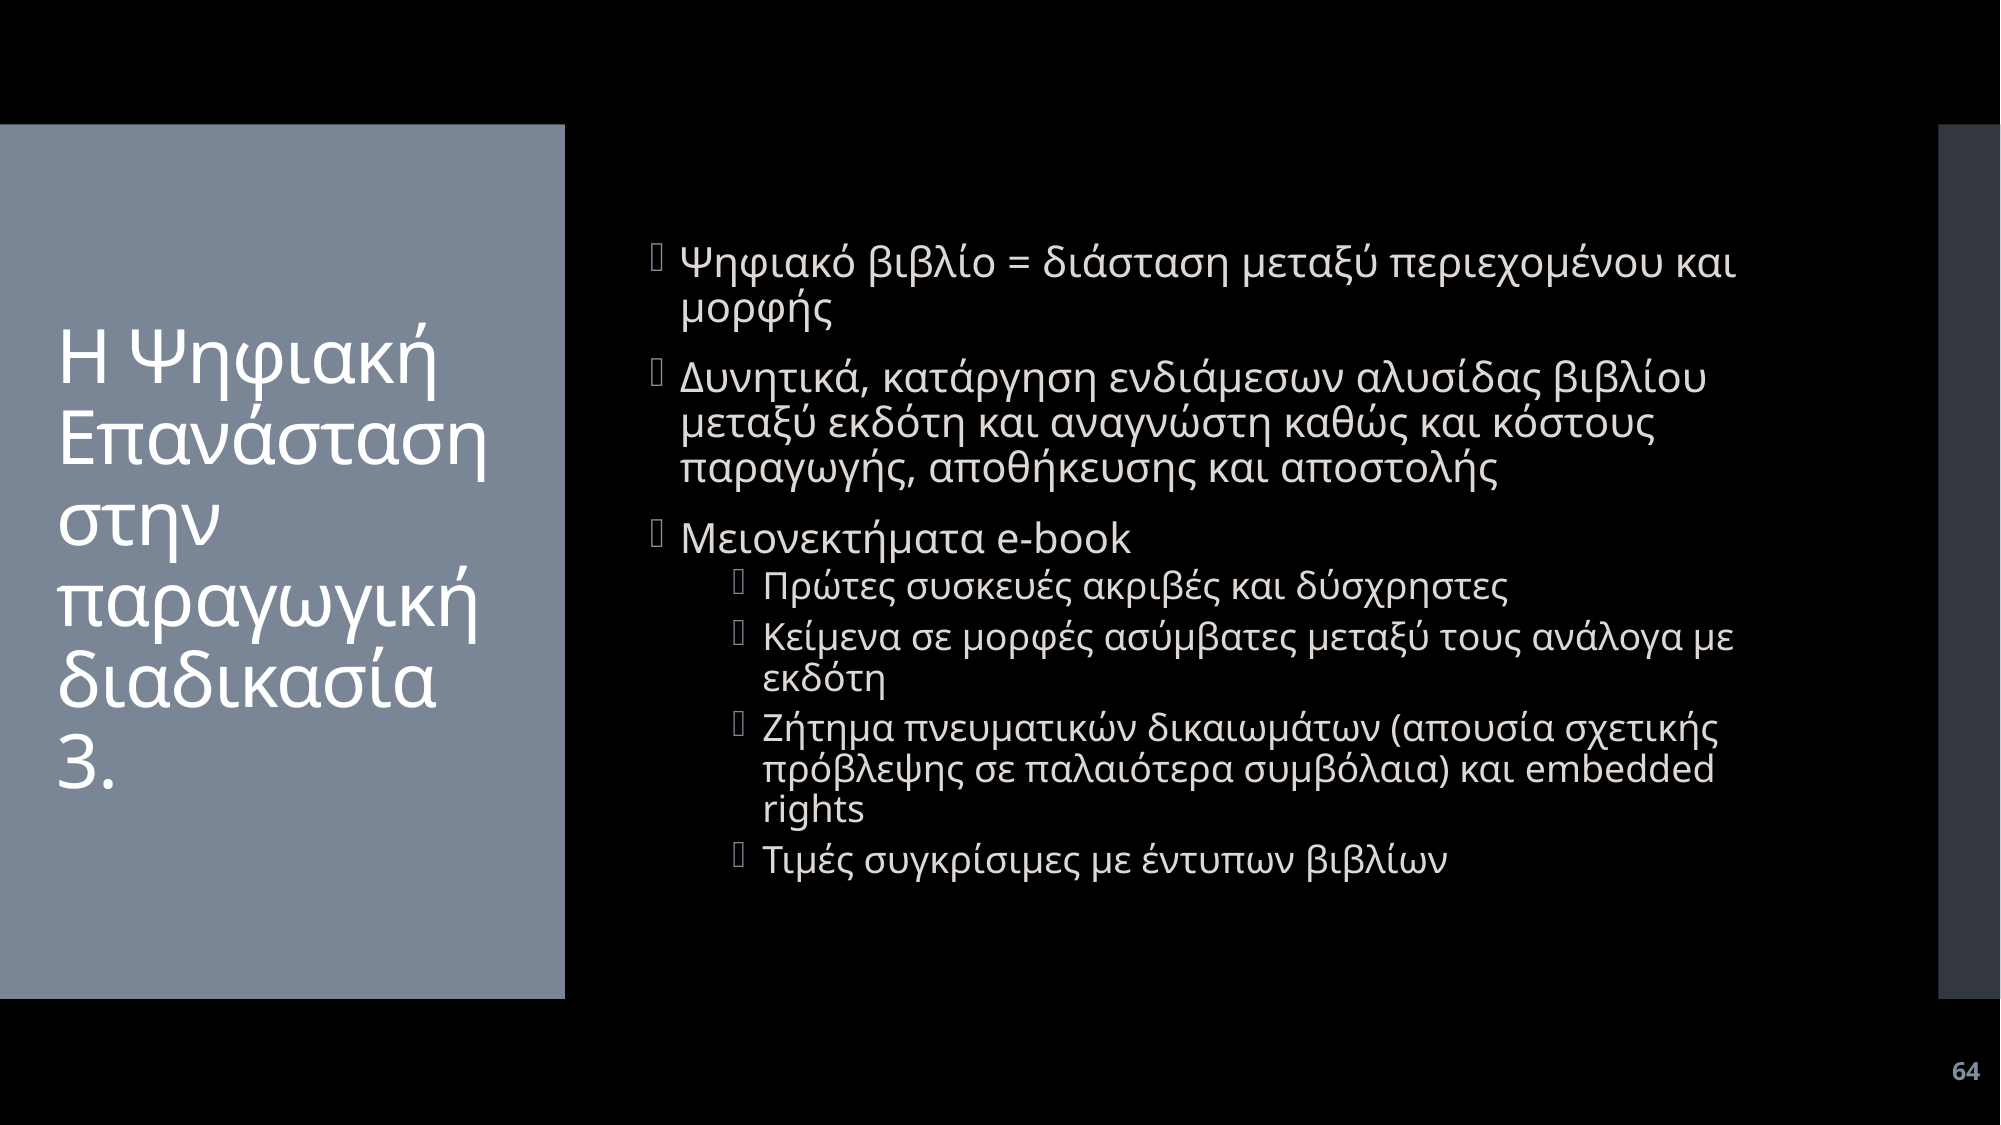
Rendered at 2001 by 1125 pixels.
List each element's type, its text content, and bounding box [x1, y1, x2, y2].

list Ψηφιακό βιβλίο = διάσταση μεταξύ περιεχομένου και μορφής Δυνητικά, κατάργηση ενδιάμεσων αλυσίδας βιβλίου μεταξύ εκδότη και αναγνώστη καθώς και κόστους παραγωγής, αποθήκευσης και αποστολής Μειονεκτήματα e-book Πρώτες συσκευές ακριβές και δύσχρηστες Κείμενα σε μορφές ασύμβατες μεταξύ τους ανάλογα με εκδότη Ζήτημα πνευματικών δικαιωμάτων (απουσία σχετικής πρόβλεψης σε παλαιότερα συμβόλαια) και embedded rights Τιμές συγκρίσιμες με έντυπων βιβλίων [634, 141, 1835, 982]
title Η Ψηφιακή Επανάσταση στην παραγωγική διαδικασία 3. [41, 184, 525, 940]
slide_number 64 [1744, 1042, 1996, 1103]
